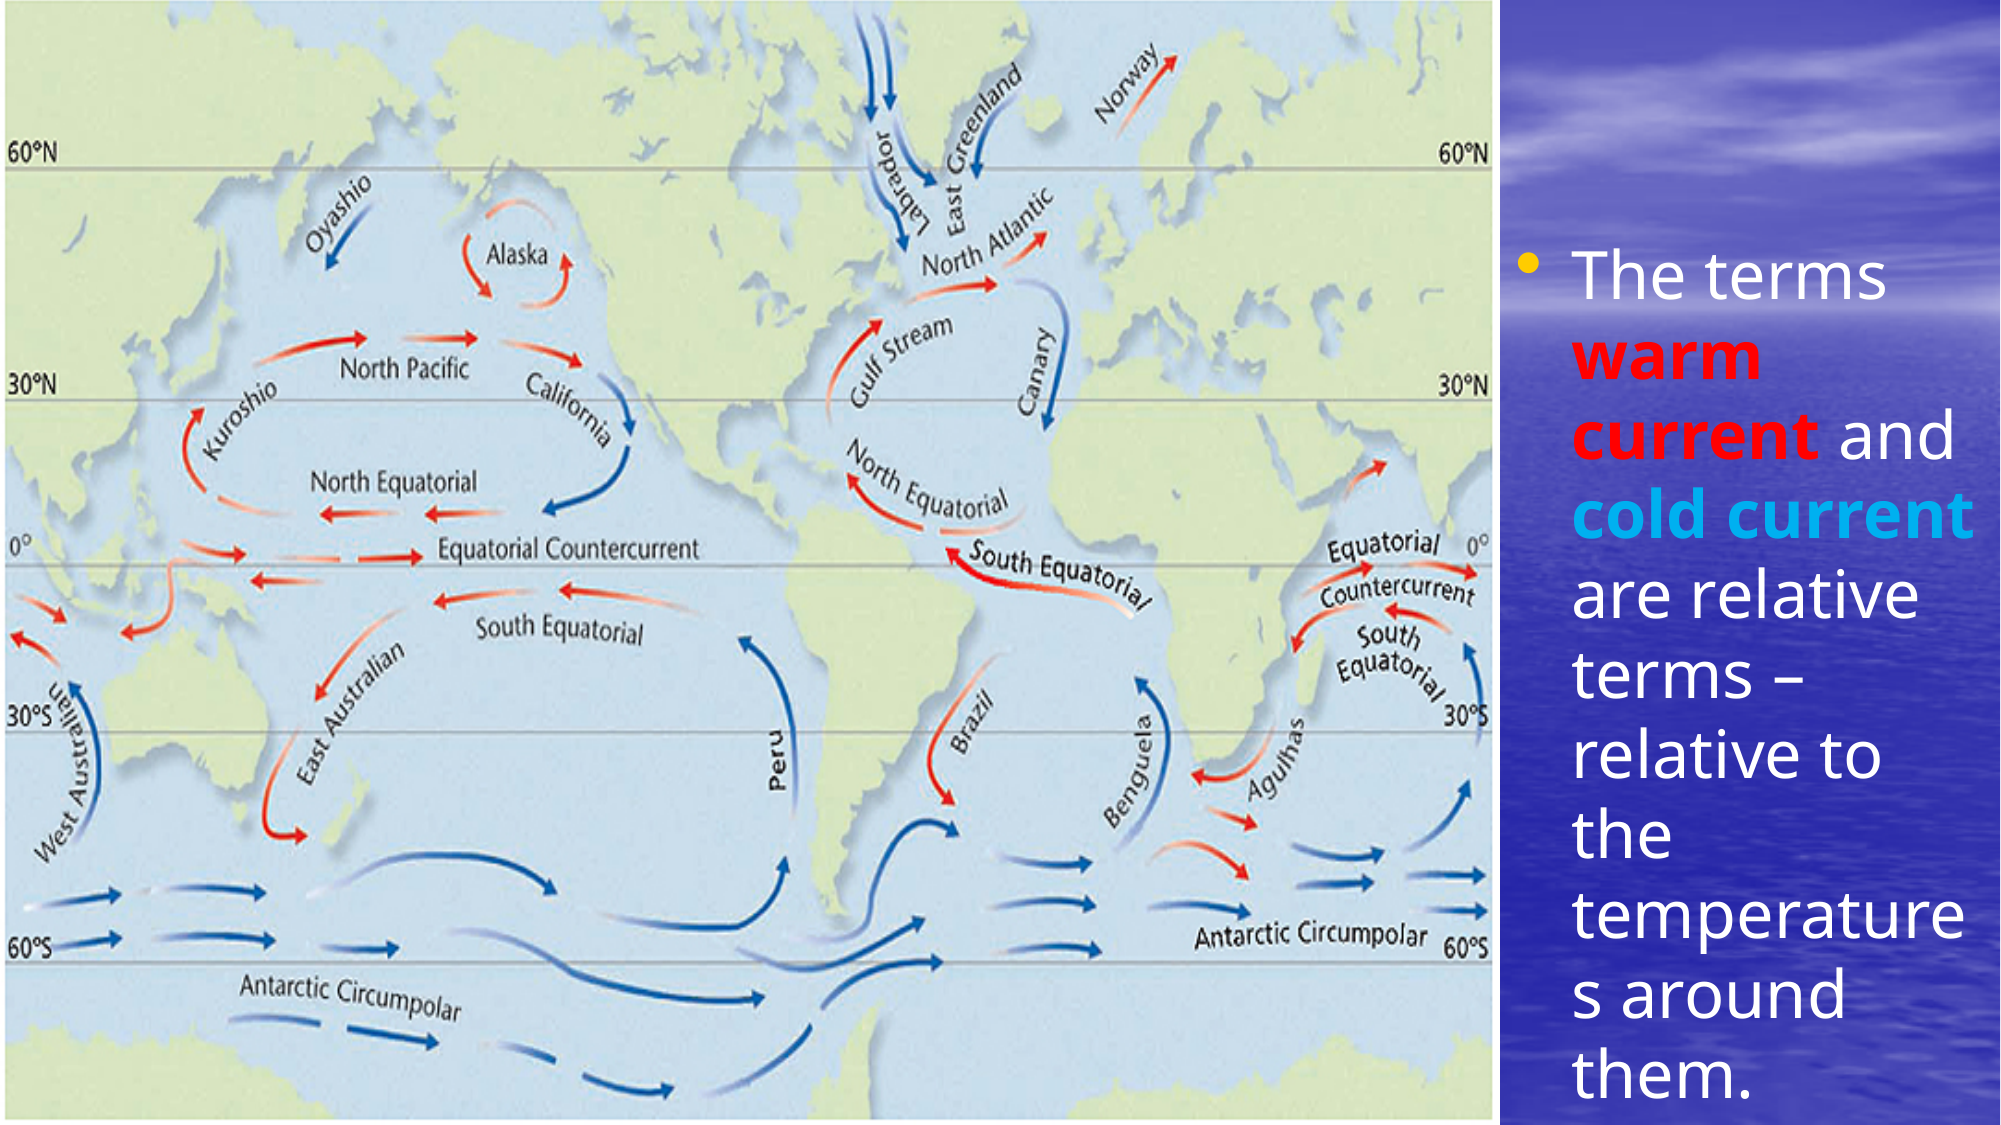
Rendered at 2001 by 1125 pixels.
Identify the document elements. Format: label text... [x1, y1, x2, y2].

list The terms warm current and cold current are relative terms – relative to the temperatures around them. [1503, 224, 2000, 999]
picture [0, 0, 1501, 1125]
